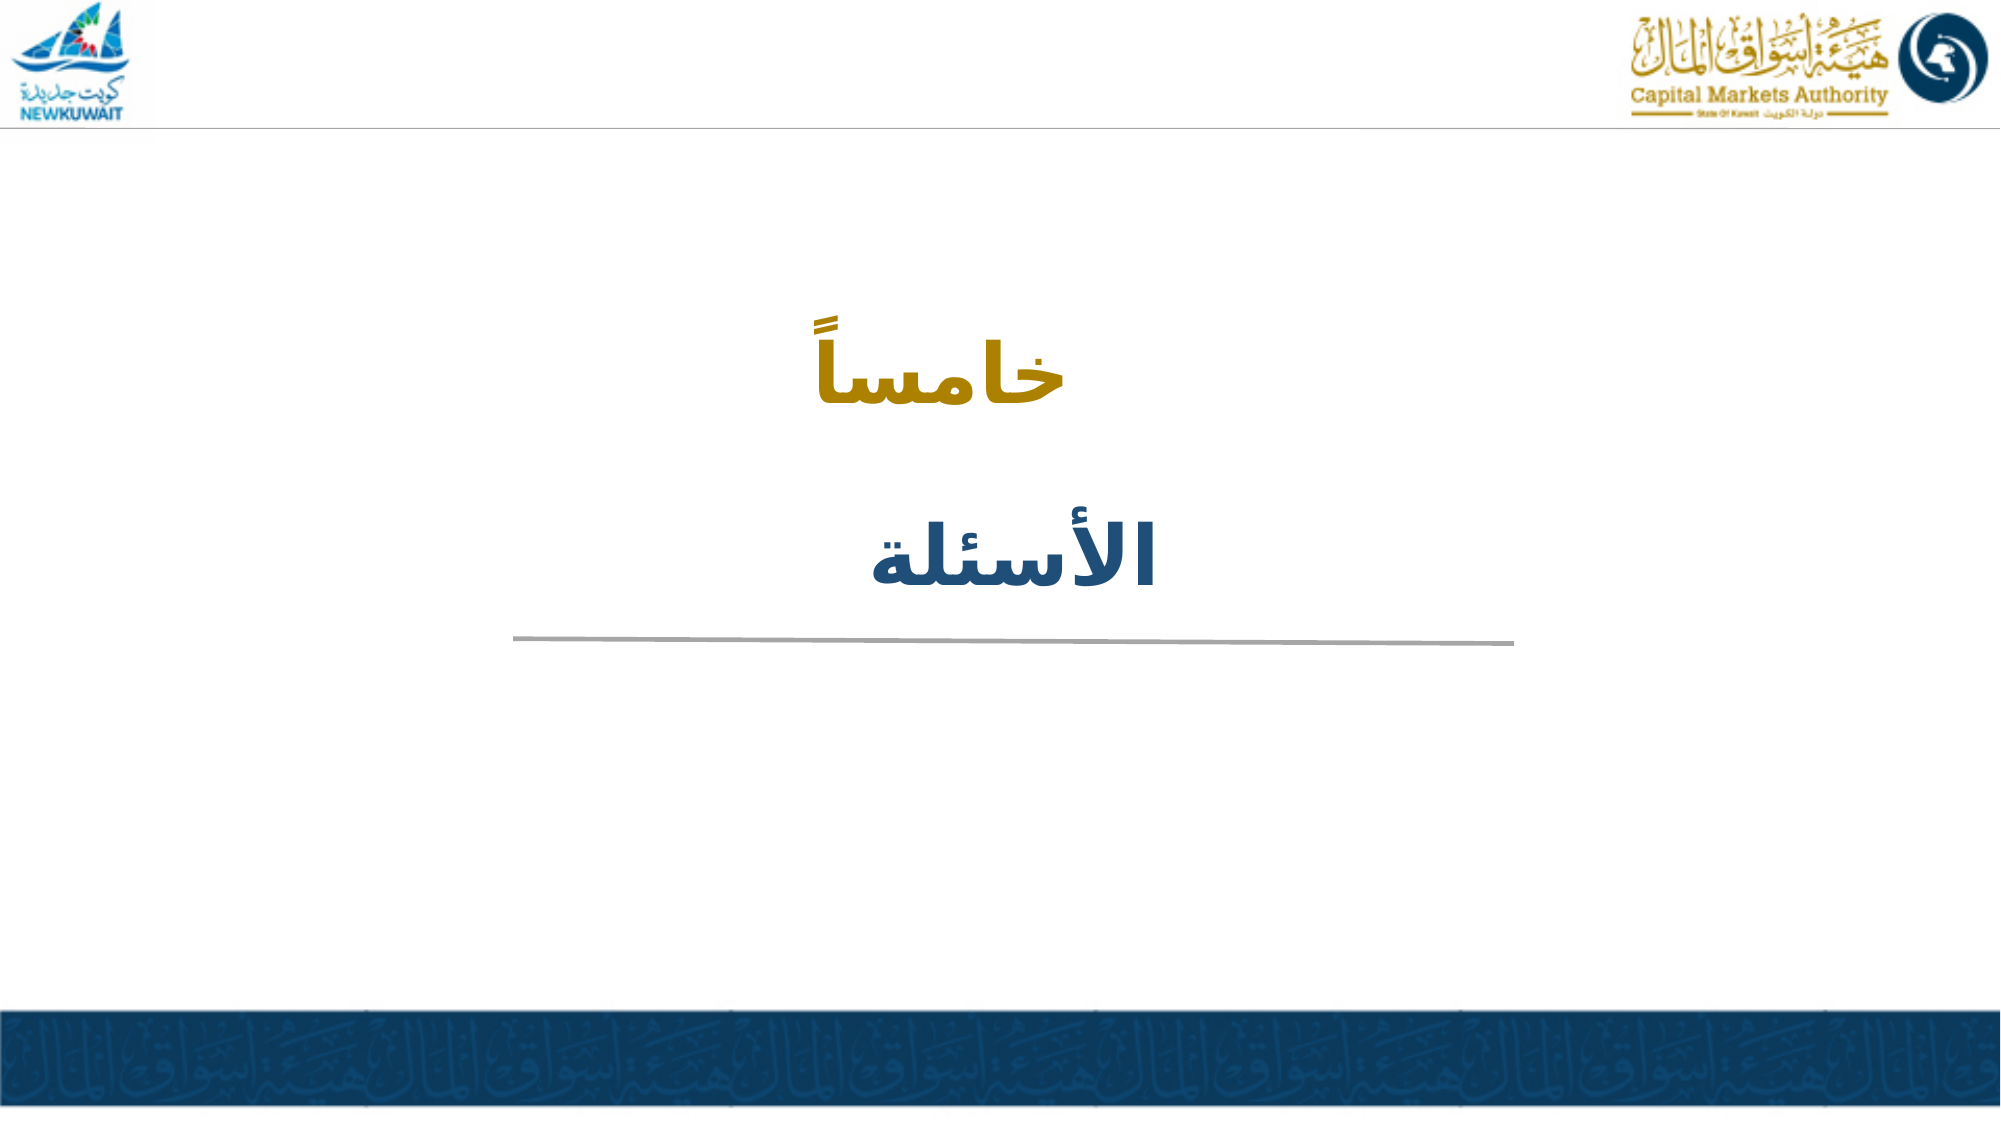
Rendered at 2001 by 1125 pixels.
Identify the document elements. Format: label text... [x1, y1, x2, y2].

title خامساً [33, 348, 1093, 429]
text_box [513, 638, 1514, 644]
picture [0, 0, 2001, 1125]
subtitle الأسئلة [249, 505, 1750, 661]
